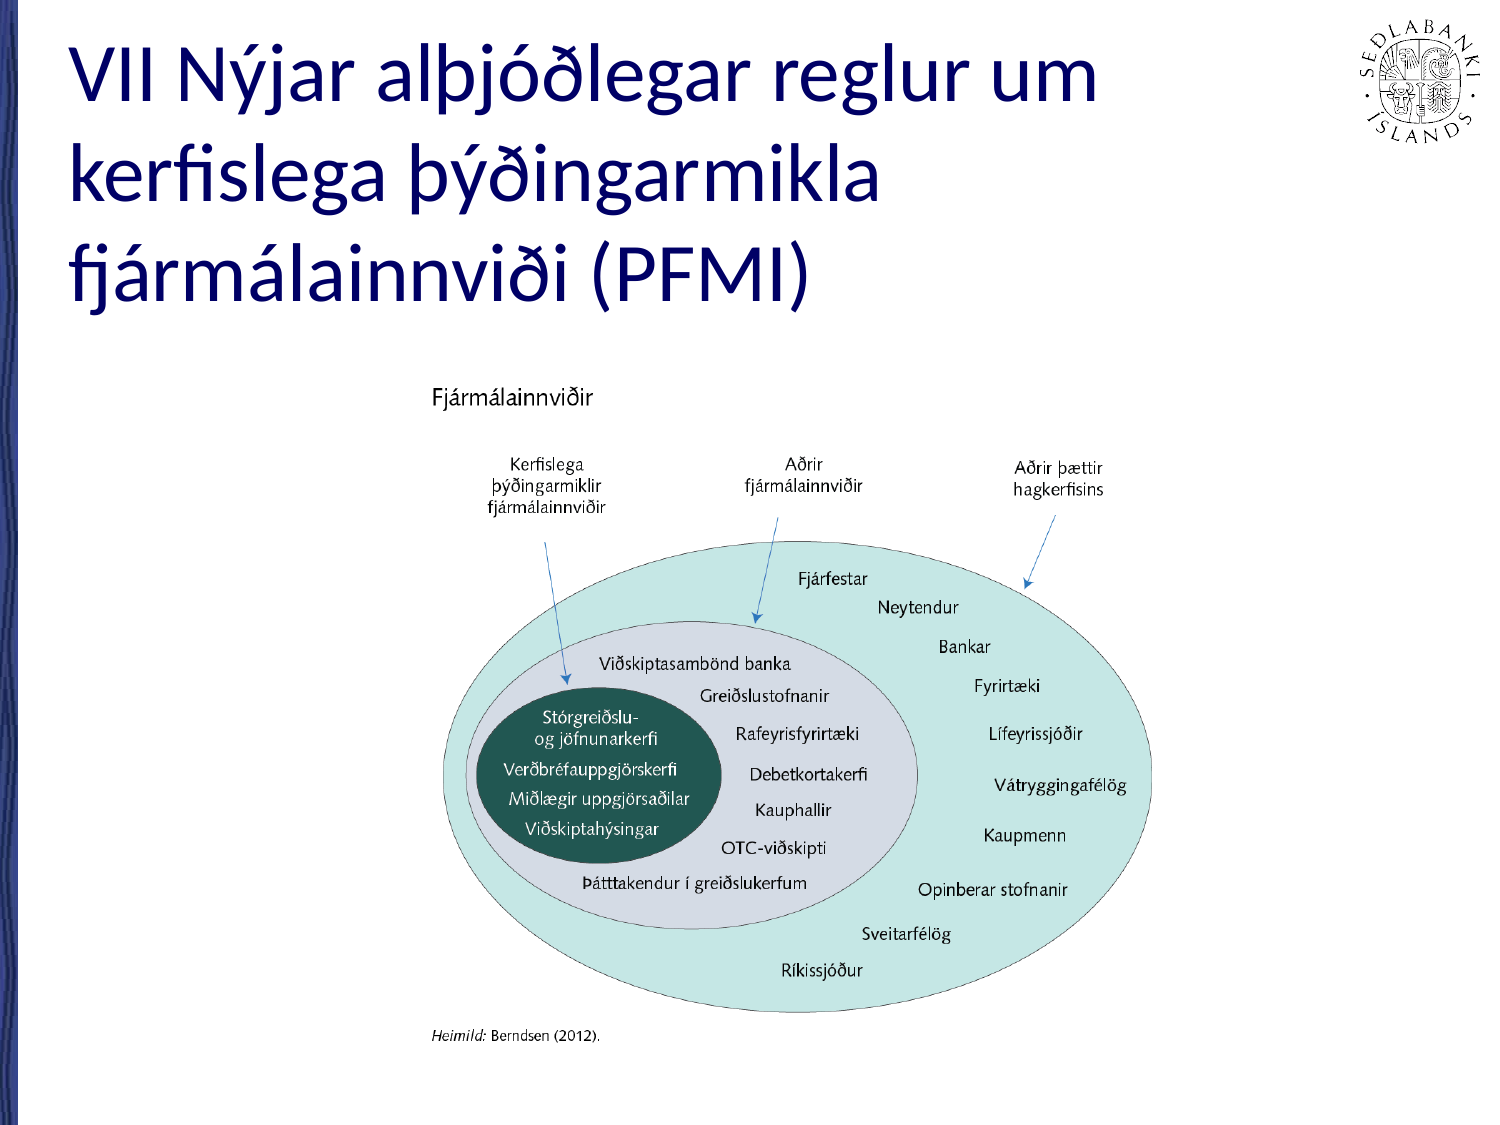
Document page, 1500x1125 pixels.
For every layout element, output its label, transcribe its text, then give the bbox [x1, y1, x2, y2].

picture [430, 385, 1152, 1044]
picture [1357, 18, 1482, 149]
title VII Nýjar alþjóðlegar reglur um kerfislega þýðingarmikla fjármálainnviði (PFMI) [52, 10, 1353, 209]
picture [0, 0, 18, 1125]
